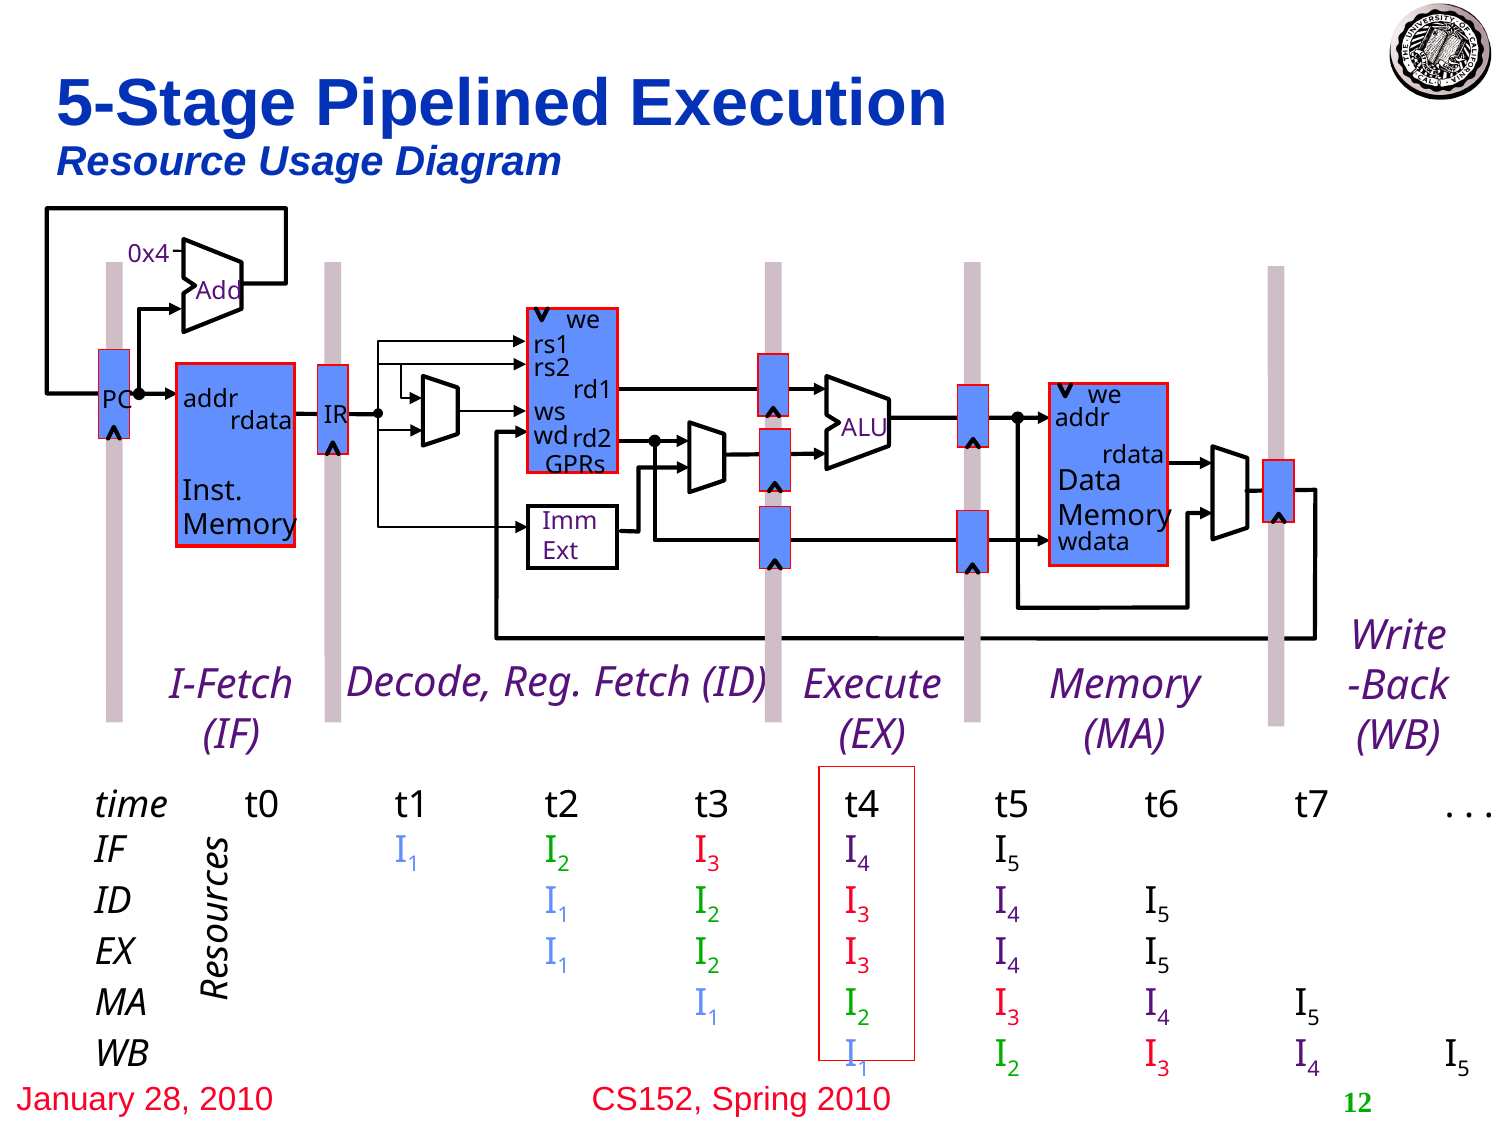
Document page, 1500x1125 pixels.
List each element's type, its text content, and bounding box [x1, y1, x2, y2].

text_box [46, 208, 1473, 766]
title 5-Stage Pipelined Execution Resource Usage Diagram [40, 68, 1297, 185]
text_box Resources [182, 820, 243, 1017]
slide_number 12 [1074, 1088, 1388, 1125]
picture [1378, 0, 1500, 103]
text_box time t0 t1 t2 t3 t4 t5 t6 t7 . . . . IF I1 I2 I3 I4 I5 ID I1 I2 I3 I4 I5 EX I1 I2 I3 I4 I5 MA I1 I2 I3 I4 I5 WB I1 I2 I3 I4 I5 [79, 772, 1500, 1088]
